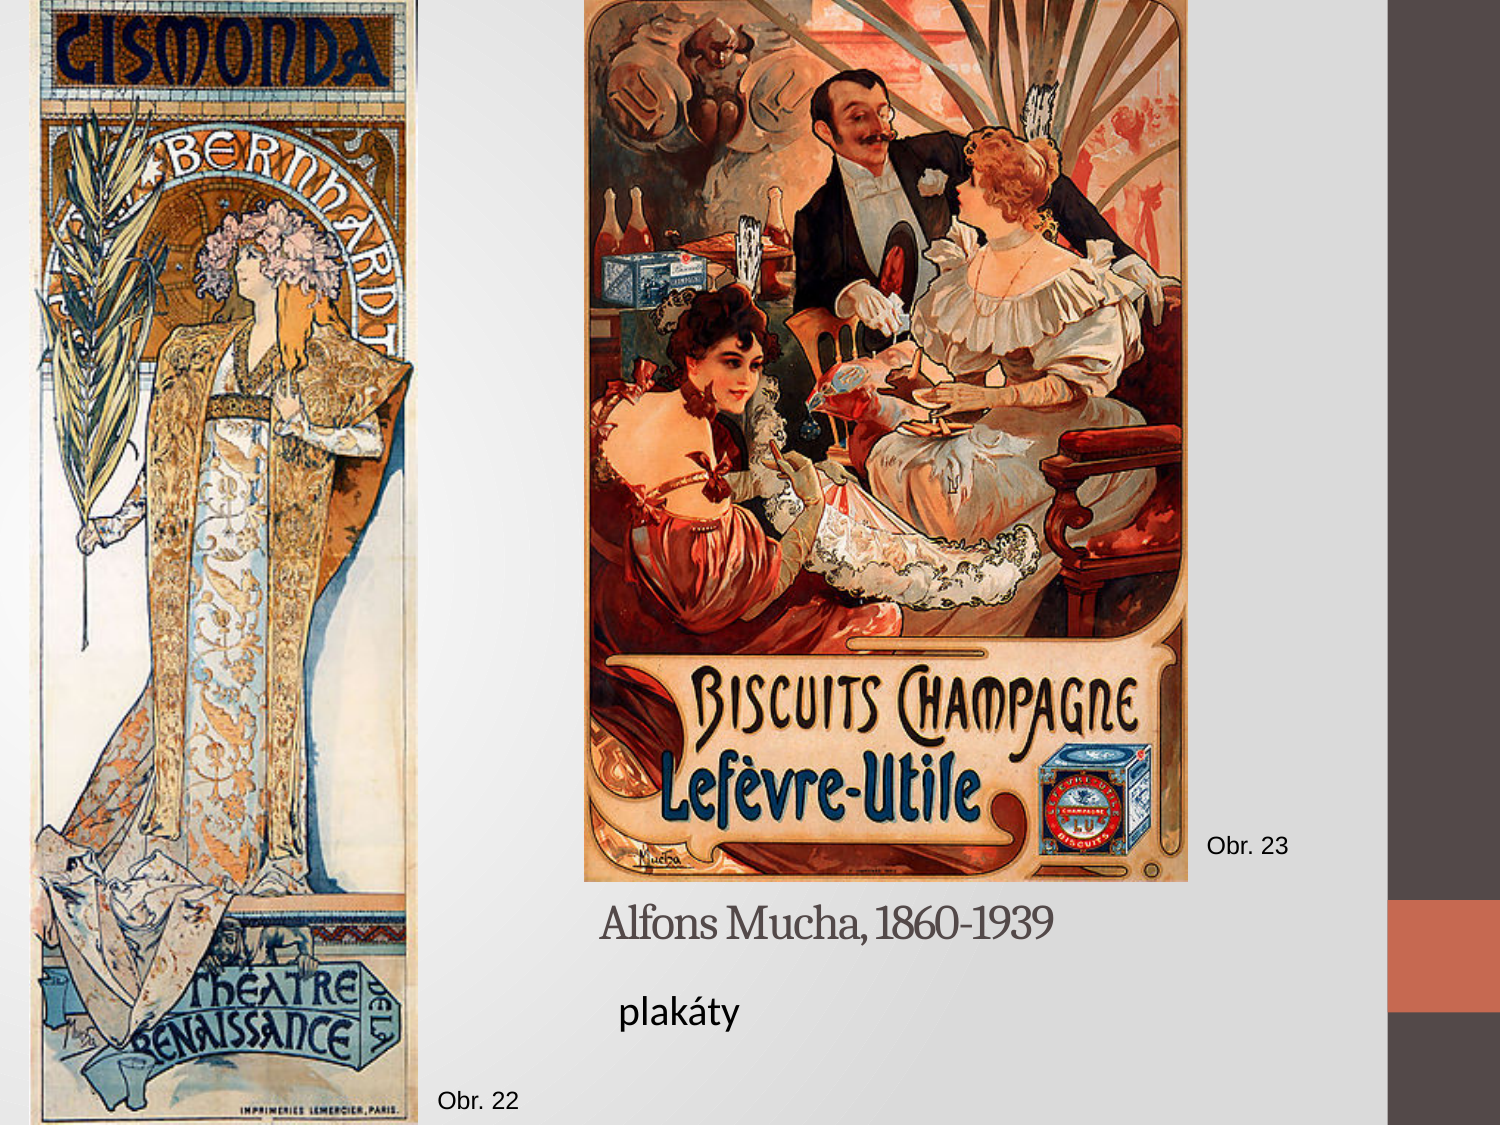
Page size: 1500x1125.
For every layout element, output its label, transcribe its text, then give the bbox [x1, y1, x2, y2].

text_box Alfons Mucha, 1860-1939 [584, 881, 1500, 980]
text_box Obr. 23 [1199, 822, 1305, 867]
picture [584, 0, 1188, 883]
picture [28, 0, 418, 1125]
text_box Obr. 22 [428, 1077, 535, 1122]
text_box plakáty [584, 975, 1325, 1100]
